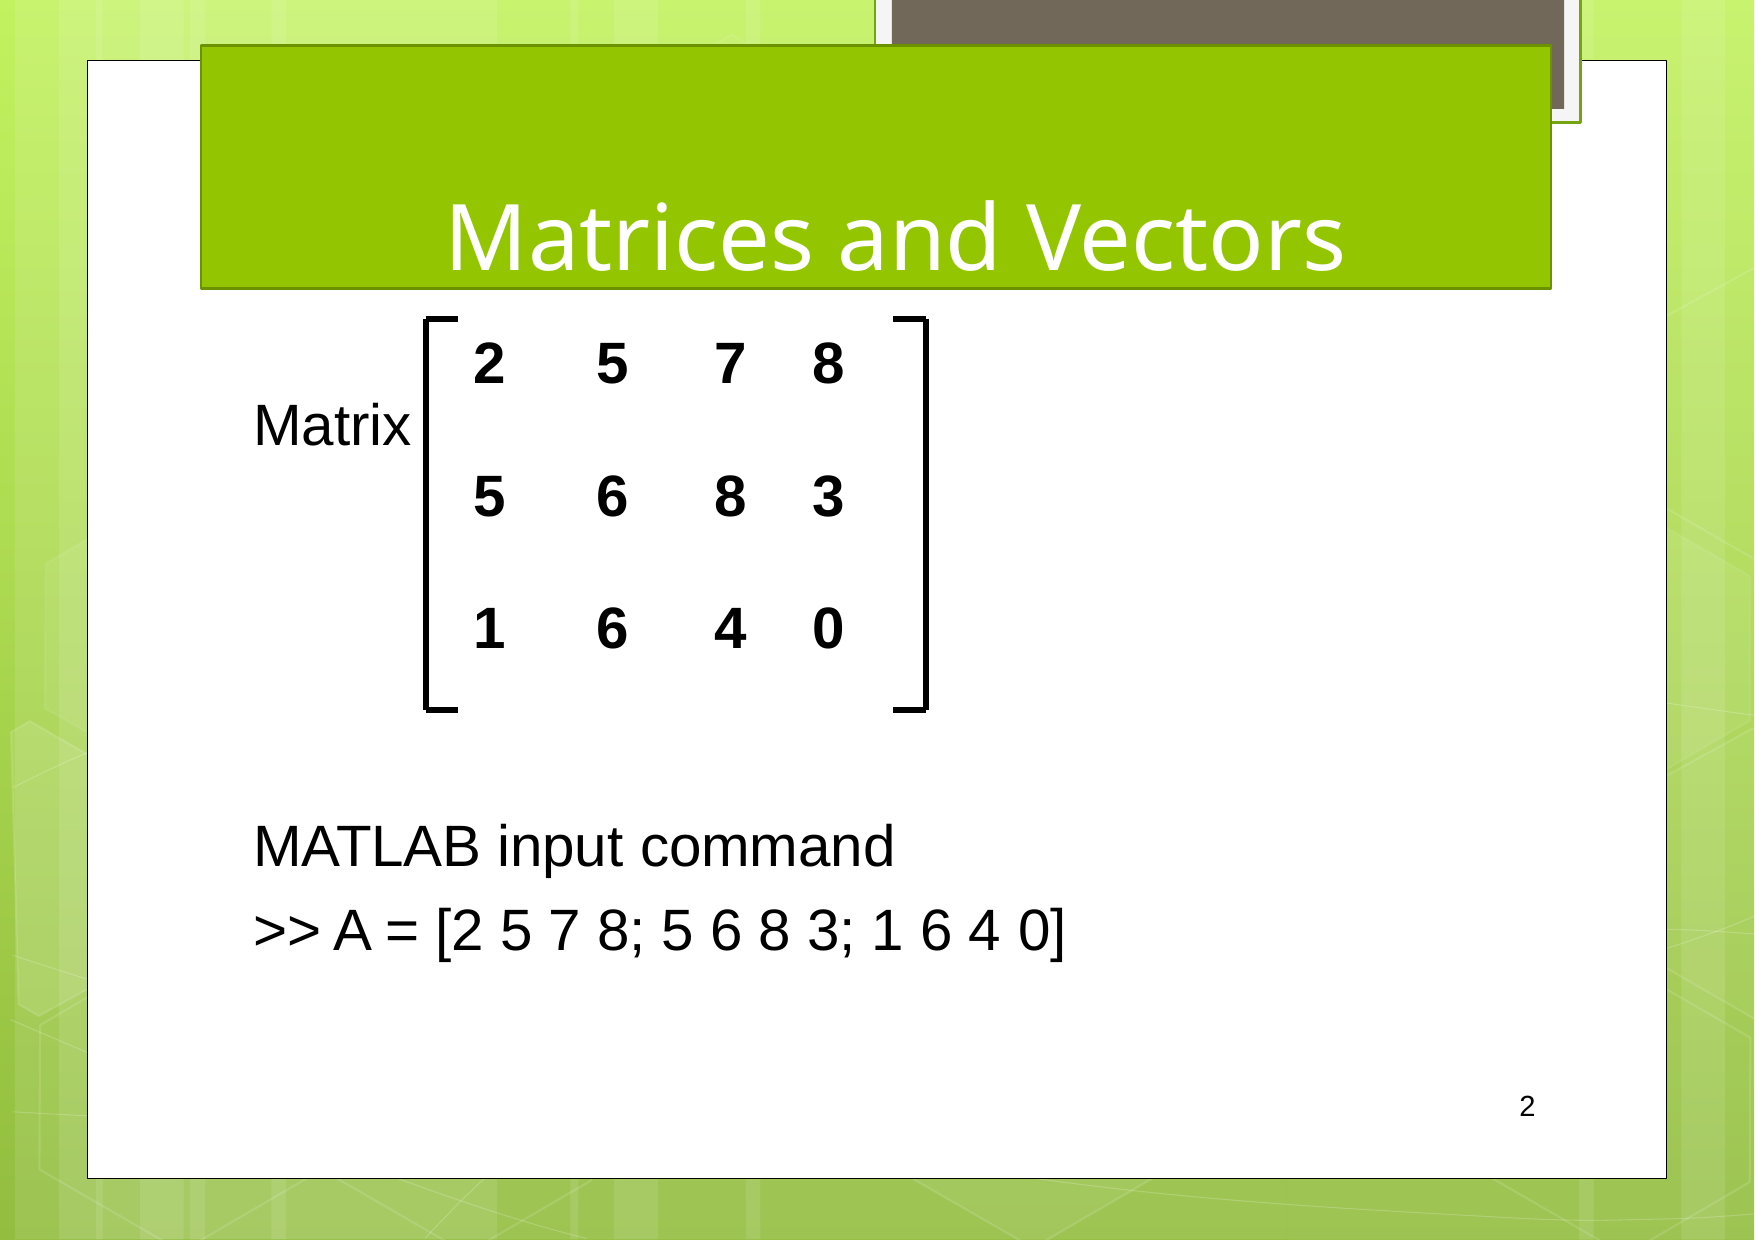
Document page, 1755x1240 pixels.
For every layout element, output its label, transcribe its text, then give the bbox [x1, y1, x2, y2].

text_box 2 [1515, 1087, 1540, 1123]
text_box 2 5 7 8 5 6 8 3 1 6 4 0 [471, 322, 846, 661]
text_box MATLAB input command >> A = [2 5 7 8; 5 6 8 3; 1 6 4 0] [251, 791, 1078, 962]
title Matrices and Vectors [200, 44, 1552, 290]
text_box Matrix [251, 385, 415, 458]
